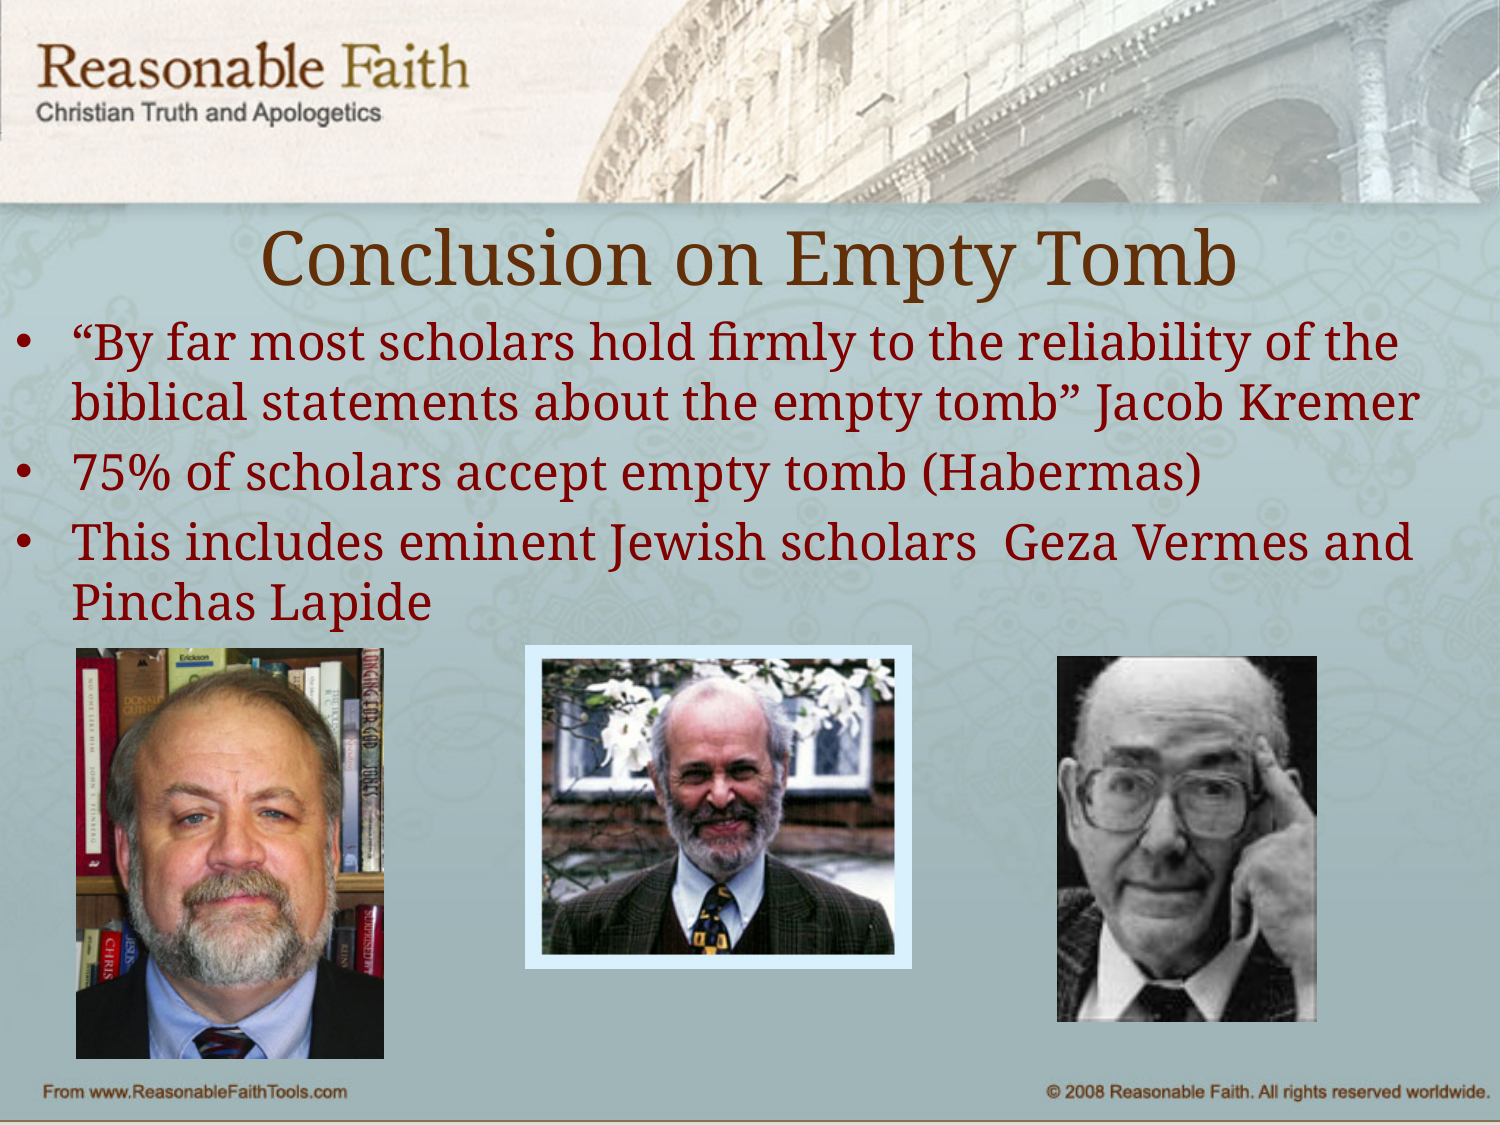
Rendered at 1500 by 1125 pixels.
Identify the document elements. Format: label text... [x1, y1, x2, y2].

title Conclusion on Empty Tomb [75, 196, 1425, 302]
picture [0, 622, 1500, 1125]
picture [0, 0, 1500, 302]
list “By far most scholars hold firmly to the reliability of the biblical statements about the empty tomb” Jacob Kremer 75% of scholars accept empty tomb (Habermas) This includes eminent Jewish scholars Geza Vermes and Pinchas Lapide [0, 302, 1500, 622]
